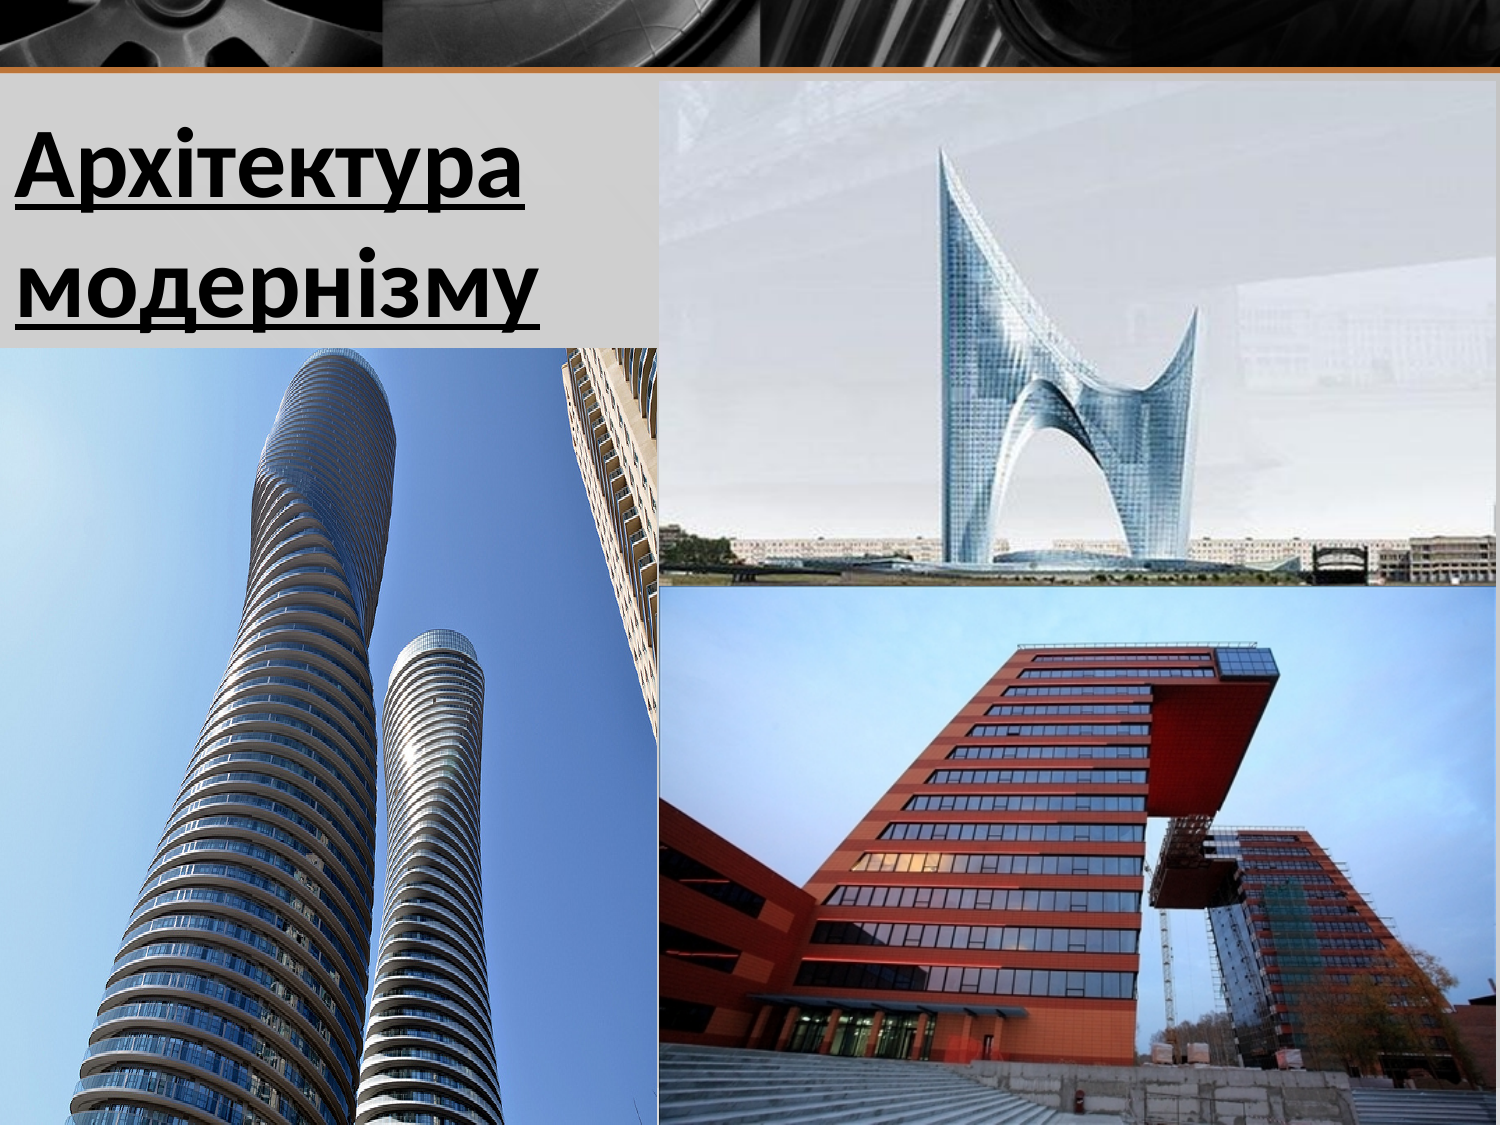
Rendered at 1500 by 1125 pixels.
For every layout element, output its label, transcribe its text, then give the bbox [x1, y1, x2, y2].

picture [0, 0, 1500, 67]
text_box Архітектура модернізму [0, 89, 626, 345]
picture [0, 348, 657, 1125]
picture [658, 81, 1497, 1125]
